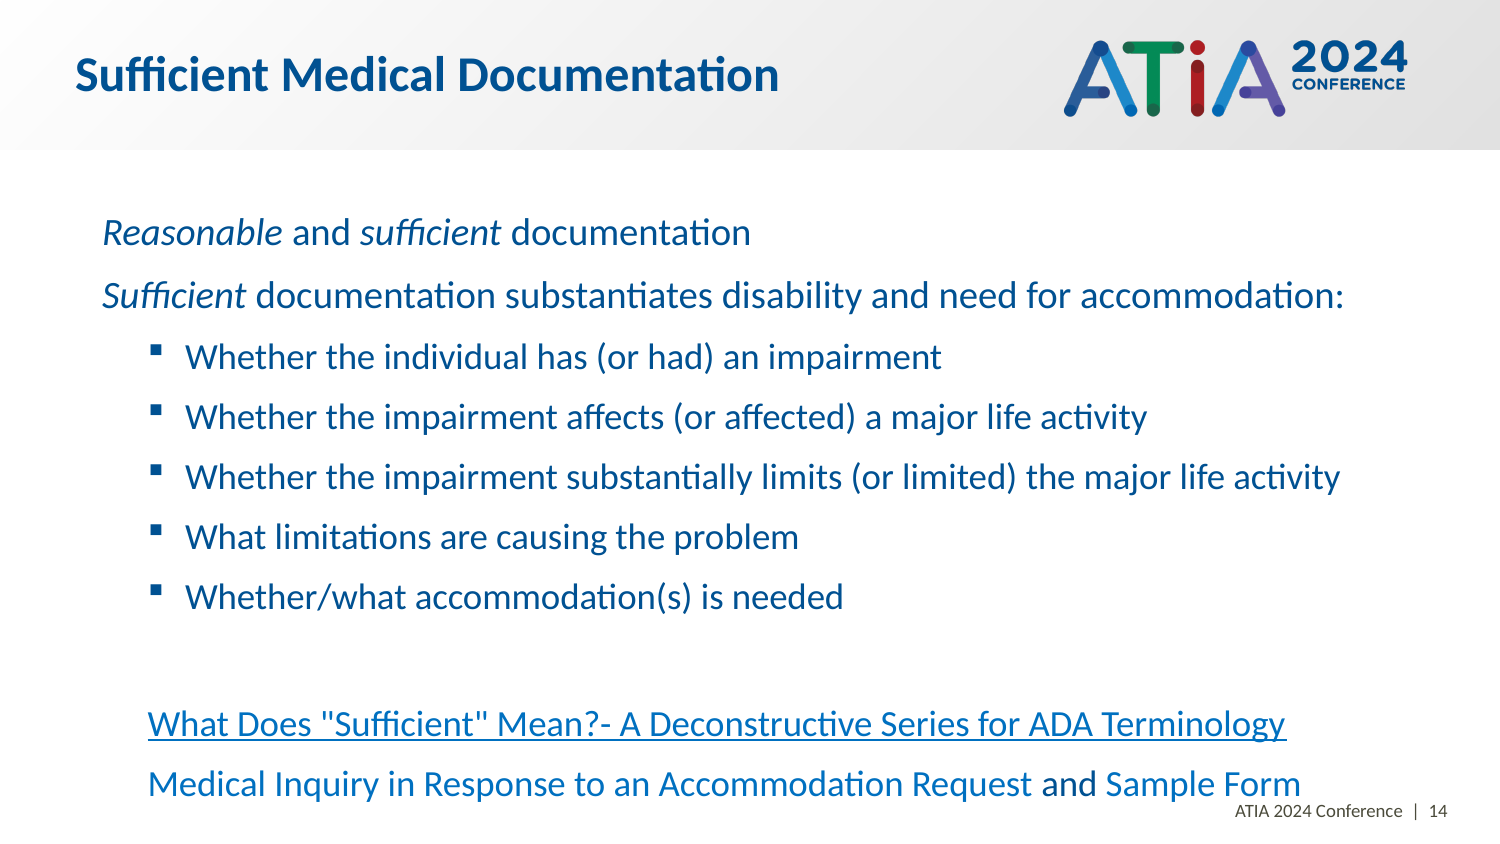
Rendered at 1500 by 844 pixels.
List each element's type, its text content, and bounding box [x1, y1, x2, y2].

title Sufficient Medical Documentation [75, 22, 1050, 128]
picture [1063, 5, 1408, 145]
list Reasonable and sufficient documentation Sufficient documentation substantiates disability and need for accommodation: Whether the individual has (or had) an impairment Whether the impairment affects (or affected) a major life activity Whether the impairment substantially limits (or limited) the major life activity What limitations are causing the problem Whether/what accommodation(s) is needed What Does "Sufficient" Mean?- A Deconstructive Series for ADA Terminology Medical Inquiry in Response to an Accommodation Request and Sample Form [87, 195, 1435, 821]
